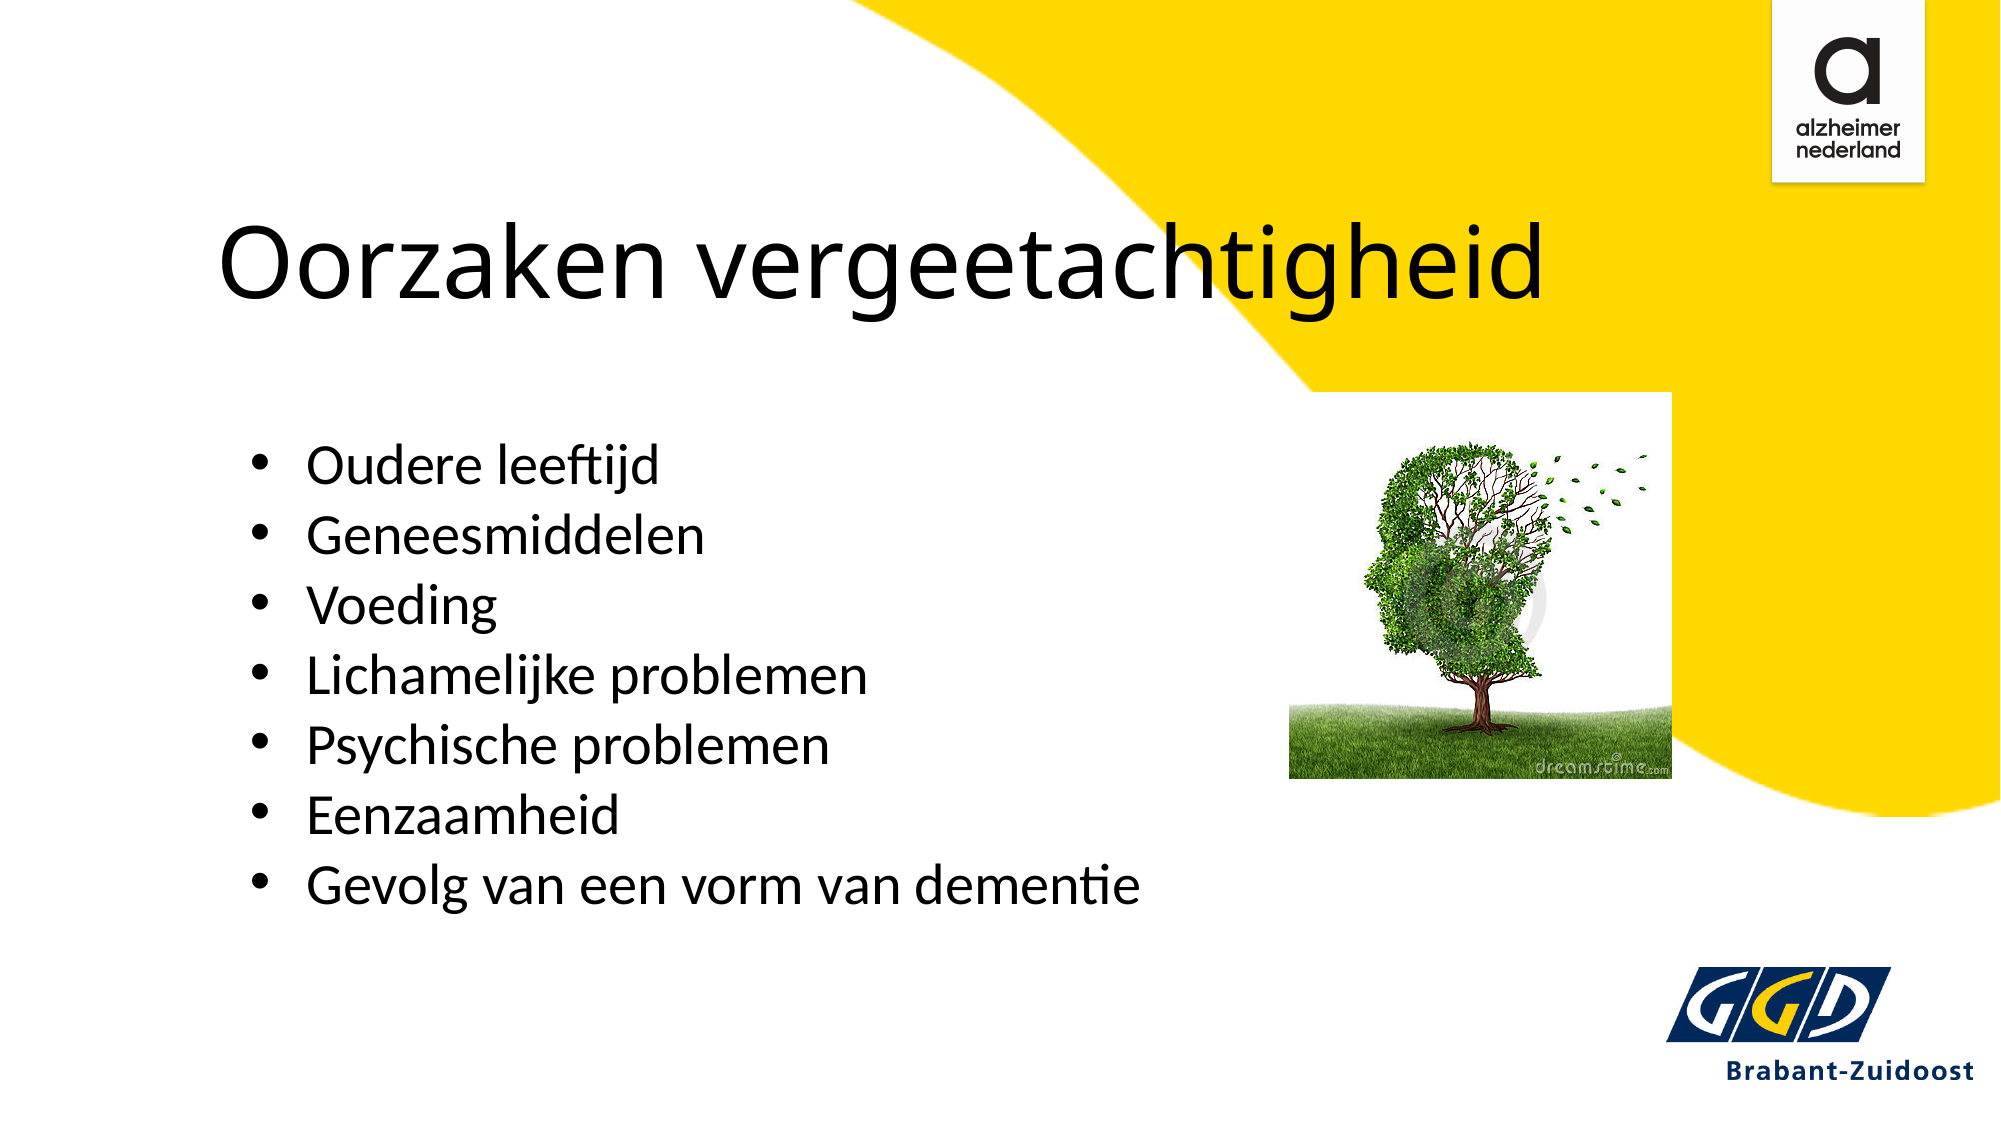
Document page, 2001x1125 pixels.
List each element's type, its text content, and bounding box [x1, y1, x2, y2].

picture [1289, 392, 1672, 779]
picture [1697, 0, 2000, 258]
picture [1666, 967, 1973, 1080]
title Oorzaken vergeetachtigheid [114, 78, 1652, 319]
text_box Oudere leeftijd Geneesmiddelen Voeding Lichamelijke problemen Psychische problemen Eenzaamheid Gevolg van een vorm van dementie [235, 418, 1500, 994]
